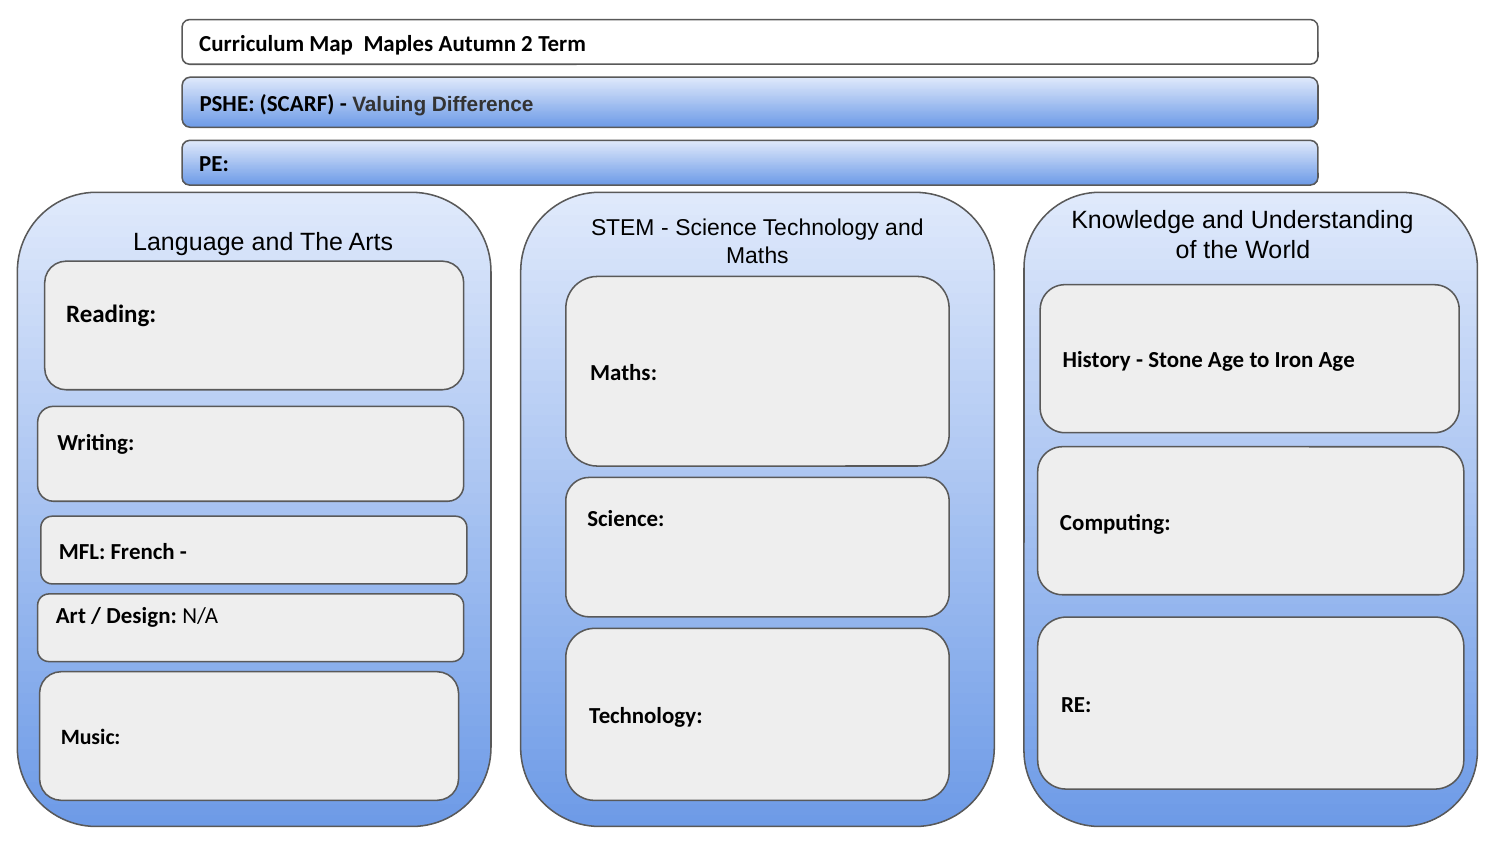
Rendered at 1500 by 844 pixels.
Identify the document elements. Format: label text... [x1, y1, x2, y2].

text_box Reading: [44, 261, 464, 390]
text_box PSHE: (SCARF) - Valuing Difference [182, 77, 1318, 128]
text_box Maths: [565, 276, 950, 467]
text_box Computing: [1037, 446, 1464, 595]
text_box Music: [39, 671, 459, 801]
text_box [520, 200, 995, 827]
text_box Knowledge and Understanding of the World [1051, 188, 1435, 284]
text_box Art / Design: N/A [37, 593, 464, 662]
text_box Science: [565, 477, 950, 617]
text_box MFL: French - [40, 516, 467, 584]
text_box [1023, 199, 1478, 827]
text_box Writing: [37, 406, 464, 502]
text_box PE: [182, 140, 1318, 186]
text_box Language and The Arts [62, 210, 446, 262]
text_box [17, 192, 491, 827]
text_box Curriculum Map Maples Autumn 2 Term [182, 19, 1318, 65]
text_box History - Stone Age to Iron Age [1040, 284, 1460, 433]
text_box RE: [1037, 617, 1464, 790]
text_box Technology: [565, 628, 950, 801]
text_box [570, 192, 945, 198]
text_box STEM - Science Technology and Maths [565, 198, 950, 243]
